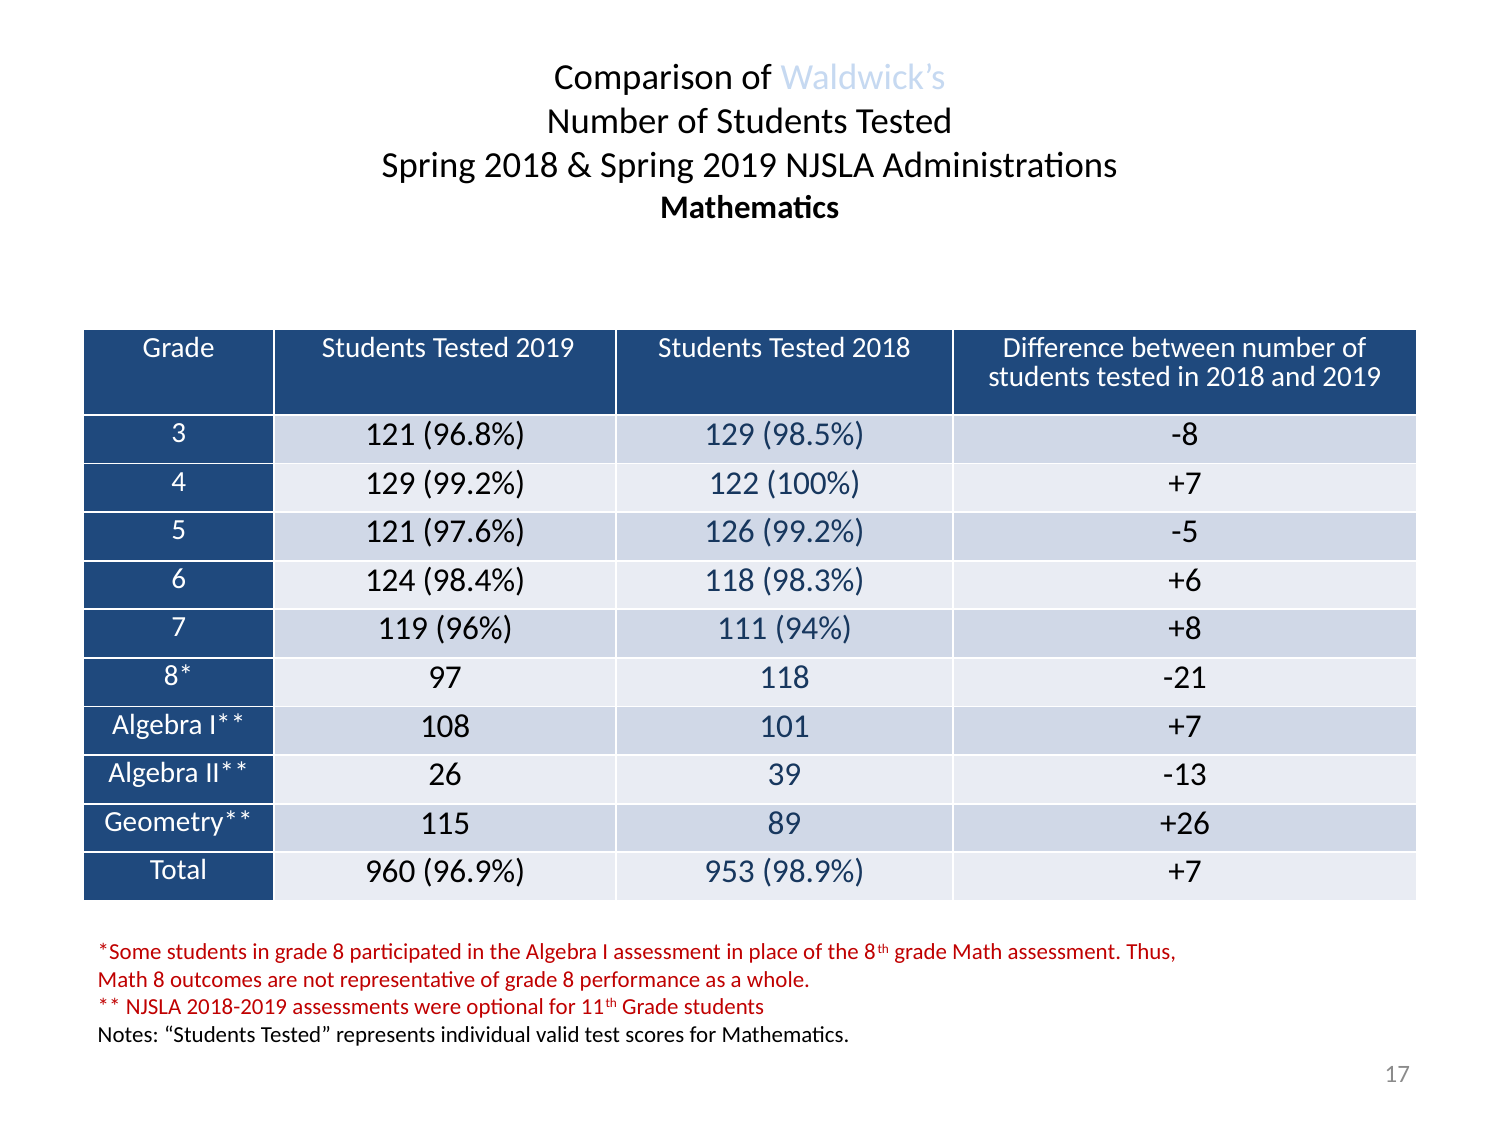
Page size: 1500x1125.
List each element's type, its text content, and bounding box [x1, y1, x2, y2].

table_cell 89 [617, 805, 952, 851]
table_cell +7 [954, 464, 1416, 511]
table_cell 26 [275, 756, 615, 803]
table_cell 108 [275, 707, 615, 754]
table_cell 124 (98.4%) [275, 562, 615, 608]
table_cell 129 (98.5%) [617, 416, 952, 463]
title Comparison of Waldwick’s Number of Students Tested Spring 2018 & Spring 2019 NJSLA Administrations Mathematics [75, 45, 1425, 233]
table_cell 7 [84, 610, 273, 657]
table_cell 6 [84, 562, 273, 608]
table_cell 129 (99.2%) [275, 464, 615, 511]
table_header Students Tested 2018 [617, 330, 952, 414]
table_cell 39 [617, 756, 952, 803]
table_cell +8 [954, 610, 1416, 657]
table_cell -8 [954, 416, 1416, 463]
table_cell +26 [954, 805, 1416, 851]
table_cell 8* [84, 659, 273, 706]
table_cell -5 [954, 513, 1416, 560]
table_cell +7 [954, 707, 1416, 754]
table_cell 960 (96.9%) [275, 853, 615, 900]
table_cell 101 [617, 707, 952, 754]
table_header Grade [84, 330, 273, 414]
table_cell Algebra I** [84, 707, 273, 754]
text_box *Some students in grade 8 participated in the Algebra I assessment in place of the 8th grade Math assessment. Thus, Math 8 outcomes are not representative of grade 8 performance as a whole. ** NJSLA 2018-2019 assessments were optional for 11th Grade students Notes: “Students Tested” represents individual valid test scores for Mathematics. [83, 929, 1237, 1055]
table_cell -13 [954, 756, 1416, 803]
table_cell 4 [84, 464, 273, 511]
table_cell 97 [275, 659, 615, 706]
table_cell 118 (98.3%) [617, 562, 952, 608]
table_cell 118 [617, 659, 952, 706]
table_cell +7 [954, 853, 1416, 900]
table_cell 111 (94%) [617, 610, 952, 657]
table_cell 119 (96%) [275, 610, 615, 657]
table_cell Algebra II** [84, 756, 273, 803]
table_cell Total [84, 853, 273, 900]
table_cell 115 [275, 805, 615, 851]
table_cell +6 [954, 562, 1416, 608]
table_cell -21 [954, 659, 1416, 706]
table_cell Geometry** [84, 805, 273, 851]
table_cell 953 (98.9%) [617, 853, 952, 900]
table_cell 126 (99.2%) [617, 513, 952, 560]
table_header Difference between number of students tested in 2018 and 2019 [954, 330, 1416, 414]
table_header Students Tested 2019 [275, 330, 615, 414]
table_cell 3 [84, 416, 273, 463]
table_cell 122 (100%) [617, 464, 952, 511]
table_cell 121 (97.6%) [275, 513, 615, 560]
slide_number 17 [1074, 1042, 1425, 1103]
table_cell 121 (96.8%) [275, 416, 615, 463]
table_cell 5 [84, 513, 273, 560]
